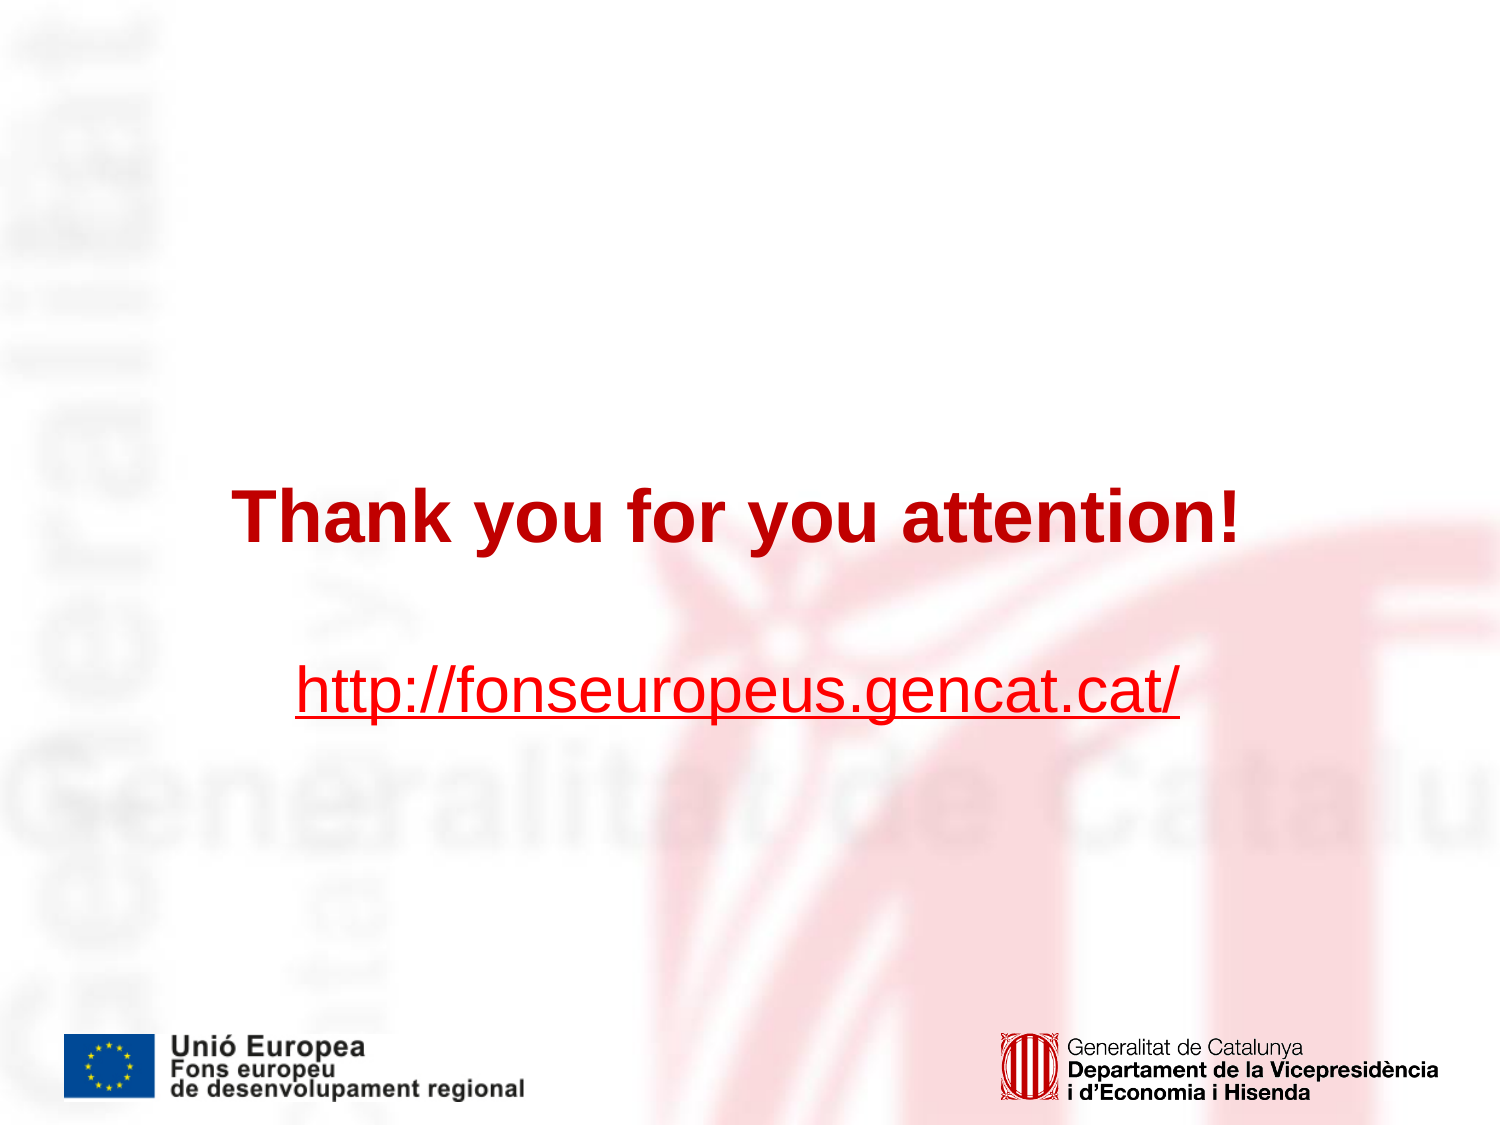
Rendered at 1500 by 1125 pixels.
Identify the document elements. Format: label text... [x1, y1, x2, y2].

picture [0, 0, 1500, 1125]
title Thank you for you attention! http://fonseuropeus.gencat.cat/ [100, 278, 1376, 733]
